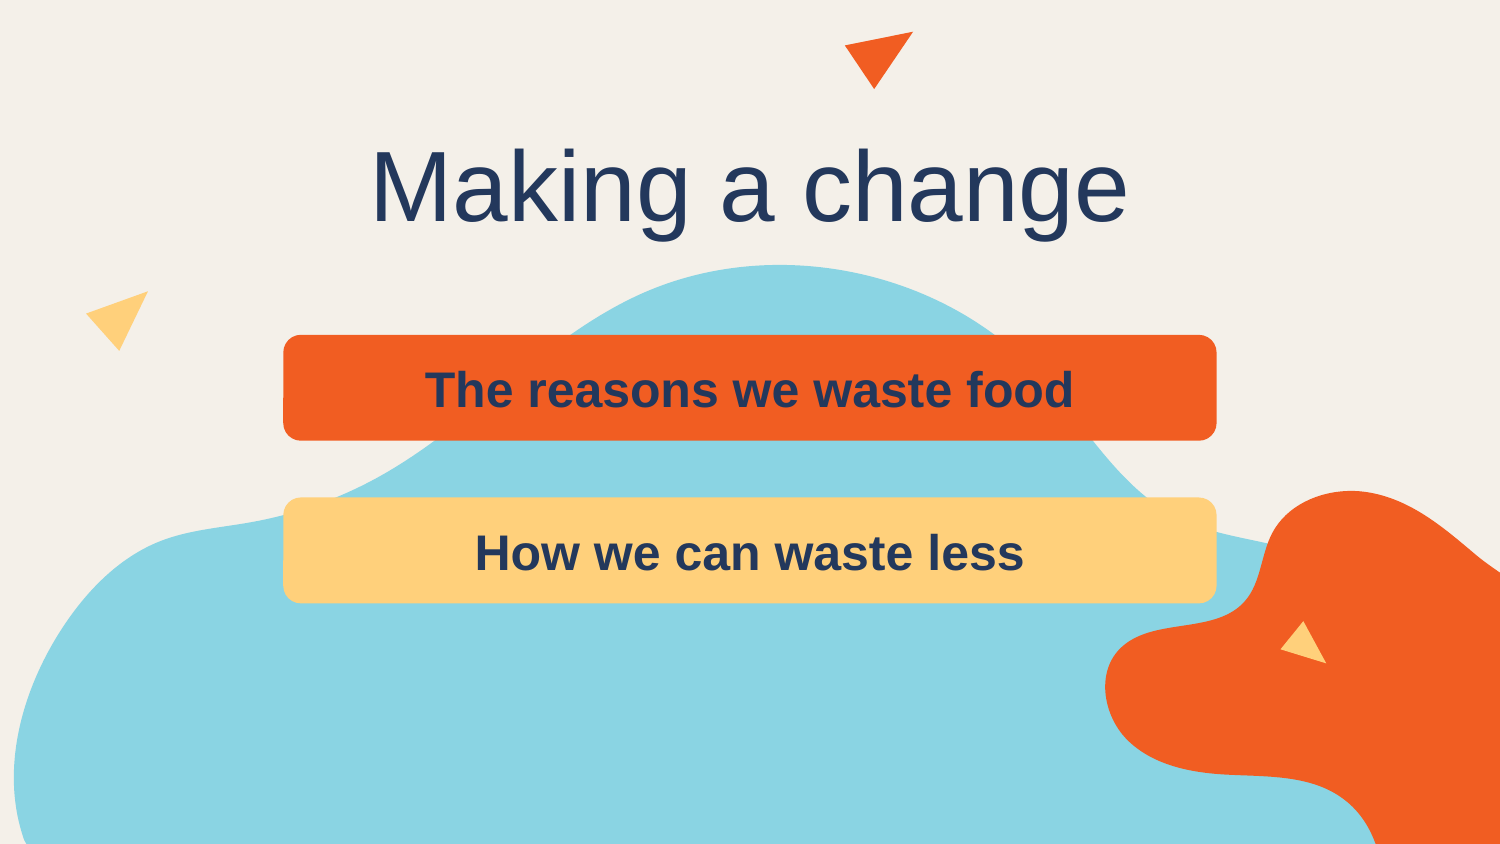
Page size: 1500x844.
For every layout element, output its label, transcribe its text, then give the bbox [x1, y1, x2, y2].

text_box How we can waste less [283, 497, 1217, 604]
text_box The reasons we waste food [283, 334, 1217, 441]
title Making a change [183, 96, 1317, 268]
